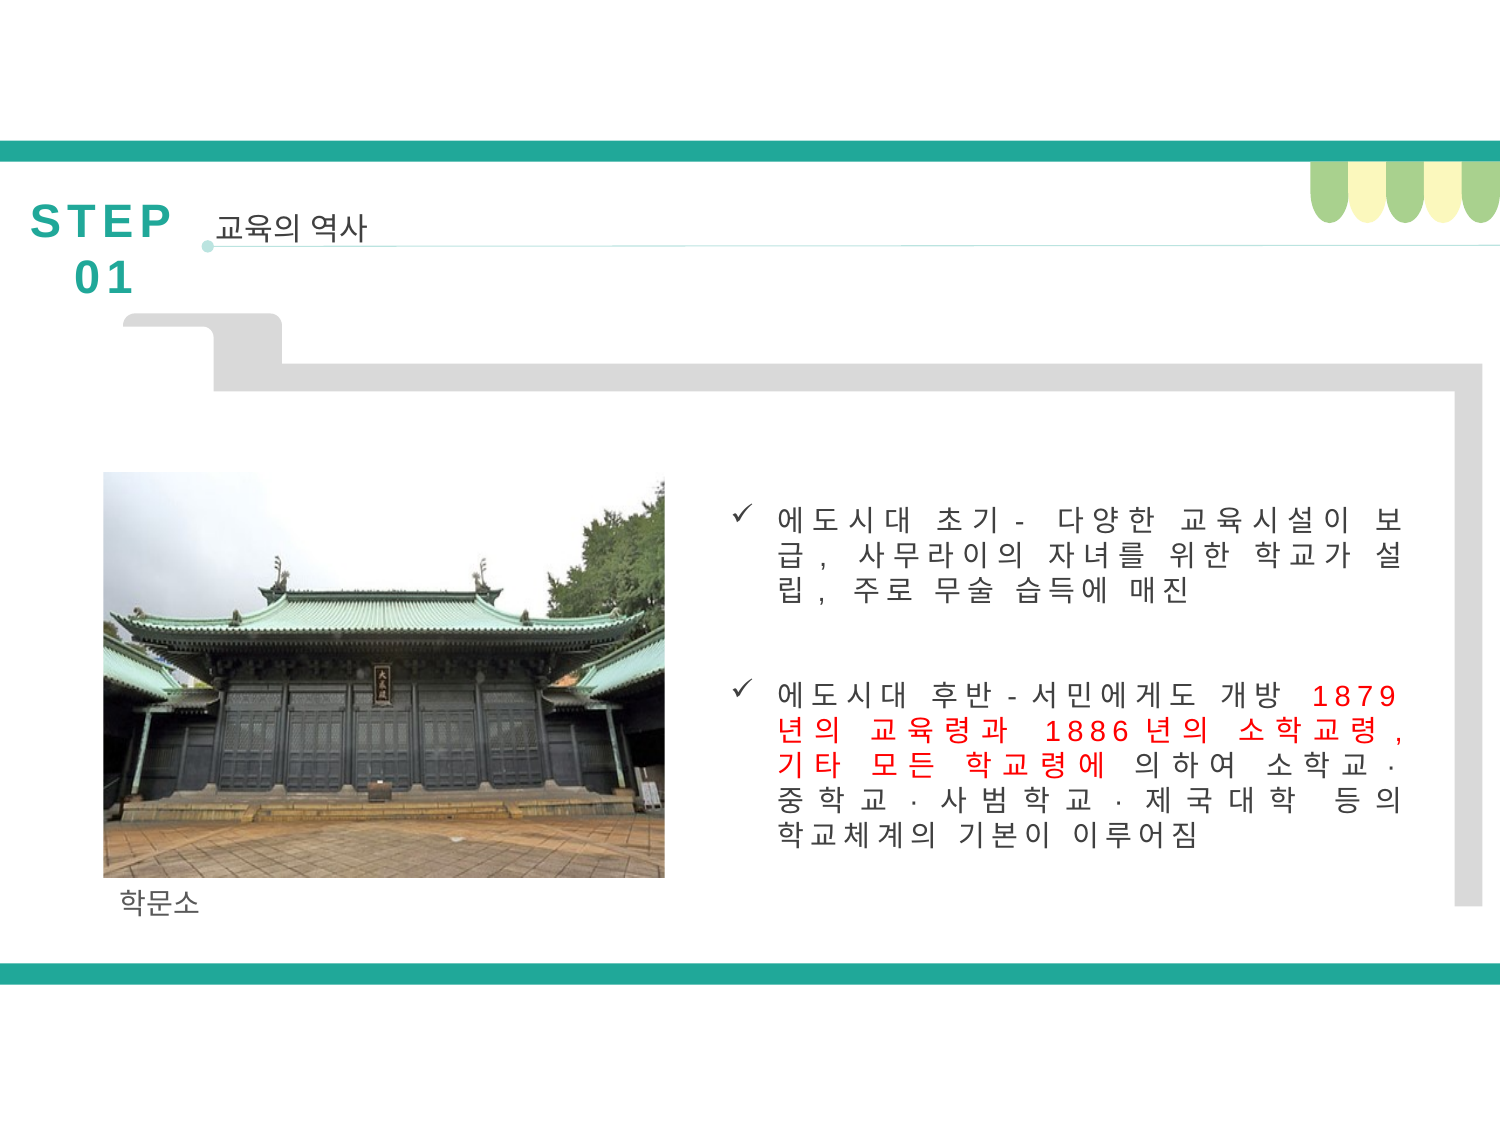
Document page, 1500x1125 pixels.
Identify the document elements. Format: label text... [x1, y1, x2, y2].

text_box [45, 326, 1455, 936]
text_box 교육의 역사 [200, 201, 774, 254]
text_box [0, 140, 1500, 163]
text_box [1310, 161, 1500, 224]
text_box STEP 01 [0, 182, 208, 310]
text_box [0, 962, 1500, 986]
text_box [123, 313, 1483, 907]
